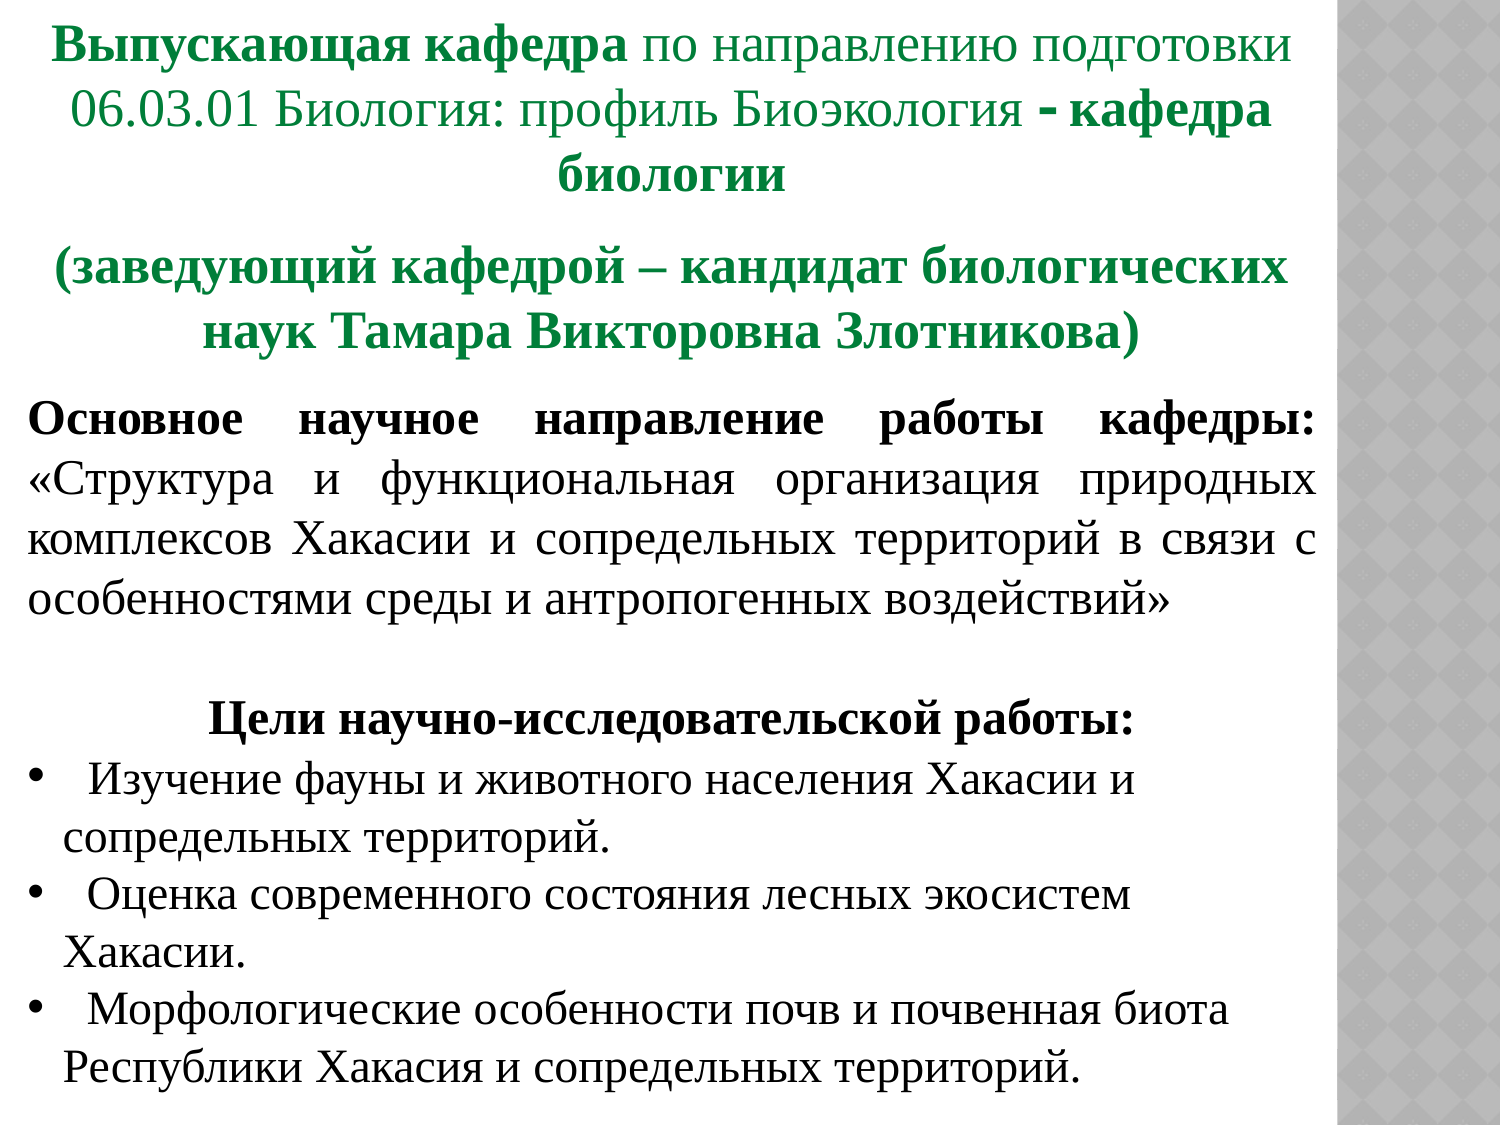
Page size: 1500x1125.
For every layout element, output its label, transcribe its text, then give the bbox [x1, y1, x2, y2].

text_box Выпускающая кафедра по направлению подготовки 06.03.01 Биология: профиль Биоэкология  кафедра биологии (заведующий кафедрой – кандидат биологических наук Тамара Викторовна Злотникова) Основное научное направление работы кафедры: «Структура и функциональная организация природных комплексов Хакасии и сопредельных территорий в связи с особенностями среды и антропогенных воздействий» Цели научно-исследовательской работы: Изучение фауны и животного населения Хакасии и сопредельных территорий. Оценка современного состояния лесных экосистем Хакасии. Морфологические особенности почв и почвенная биота Республики Хакасия и сопредельных территорий. [12, 0, 1332, 1099]
